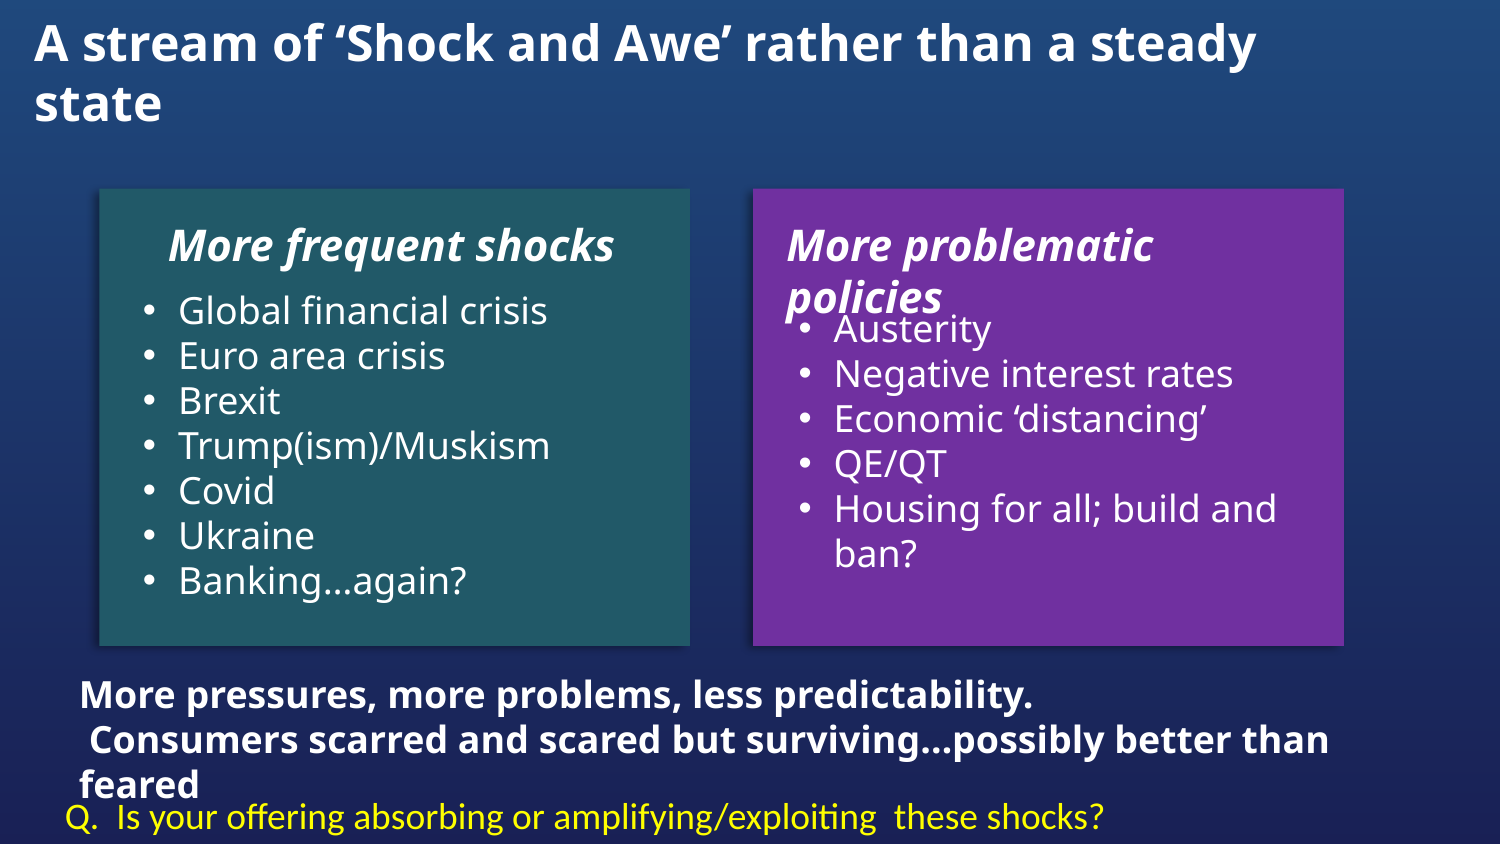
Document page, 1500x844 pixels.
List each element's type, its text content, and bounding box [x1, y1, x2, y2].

text_box More frequent shocks [153, 209, 642, 278]
text_box [751, 187, 1346, 648]
text_box Austerity Negative interest rates Economic ‘distancing’ QE/QT Housing for all; build and ban? [783, 297, 1372, 583]
text_box More pressures, more problems, less predictability. Consumers scarred and scared but surviving…possibly better than feared [64, 663, 1454, 814]
text_box Global financial crisis Euro area crisis Brexit Trump(ism)/Muskism Covid Ukraine Banking…again? [128, 234, 642, 610]
text_box [97, 187, 692, 648]
text_box Q. Is your offering absorbing or amplifying/exploiting these shocks? [50, 784, 1213, 844]
text_box More problematic policies [771, 209, 1328, 330]
title A stream of ‘Shock and Awe’ rather than a steady state [19, 18, 1300, 125]
